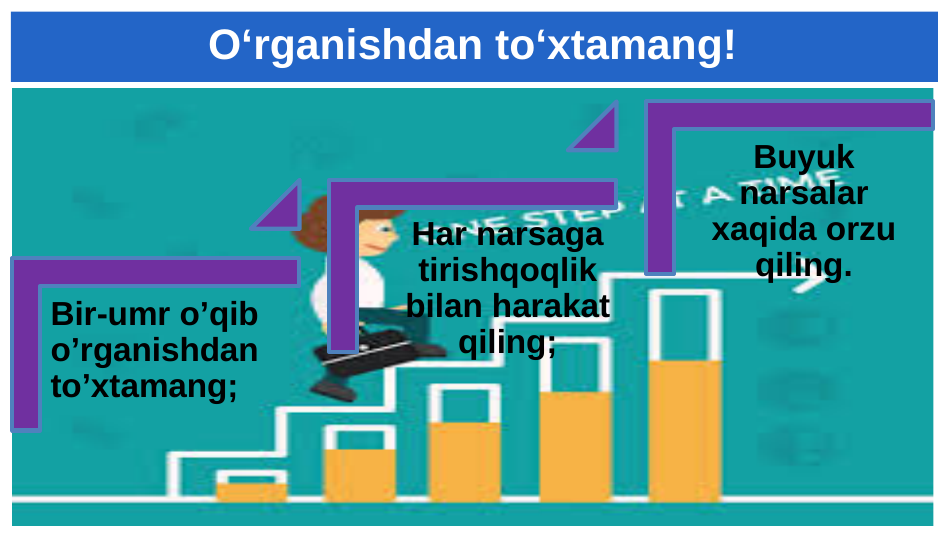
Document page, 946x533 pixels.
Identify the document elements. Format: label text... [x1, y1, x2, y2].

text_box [11, 88, 934, 527]
title O‘rganishdan to‘xtamang! [49, 16, 897, 69]
